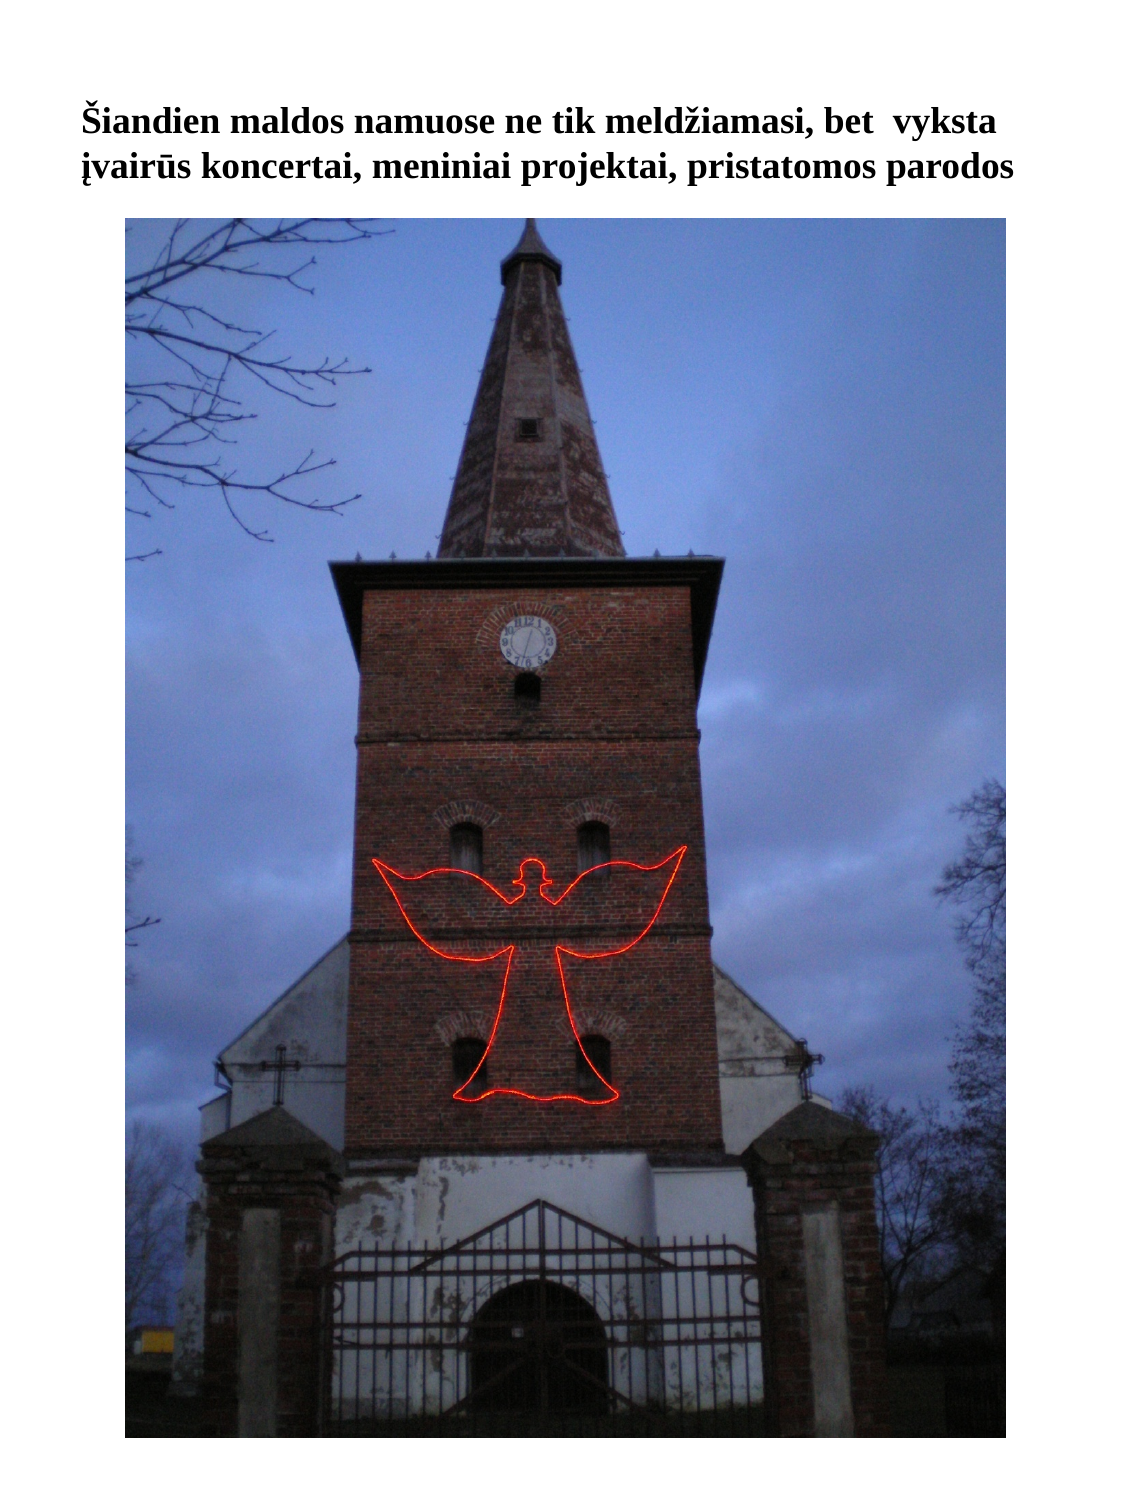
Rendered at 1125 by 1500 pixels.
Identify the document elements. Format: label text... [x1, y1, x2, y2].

picture [125, 218, 1006, 1439]
text_box Šiandien maldos namuose ne tik meldžiamasi, bet vyksta įvairūs koncertai, meniniai projektai, pristatomos parodos [66, 88, 1094, 194]
